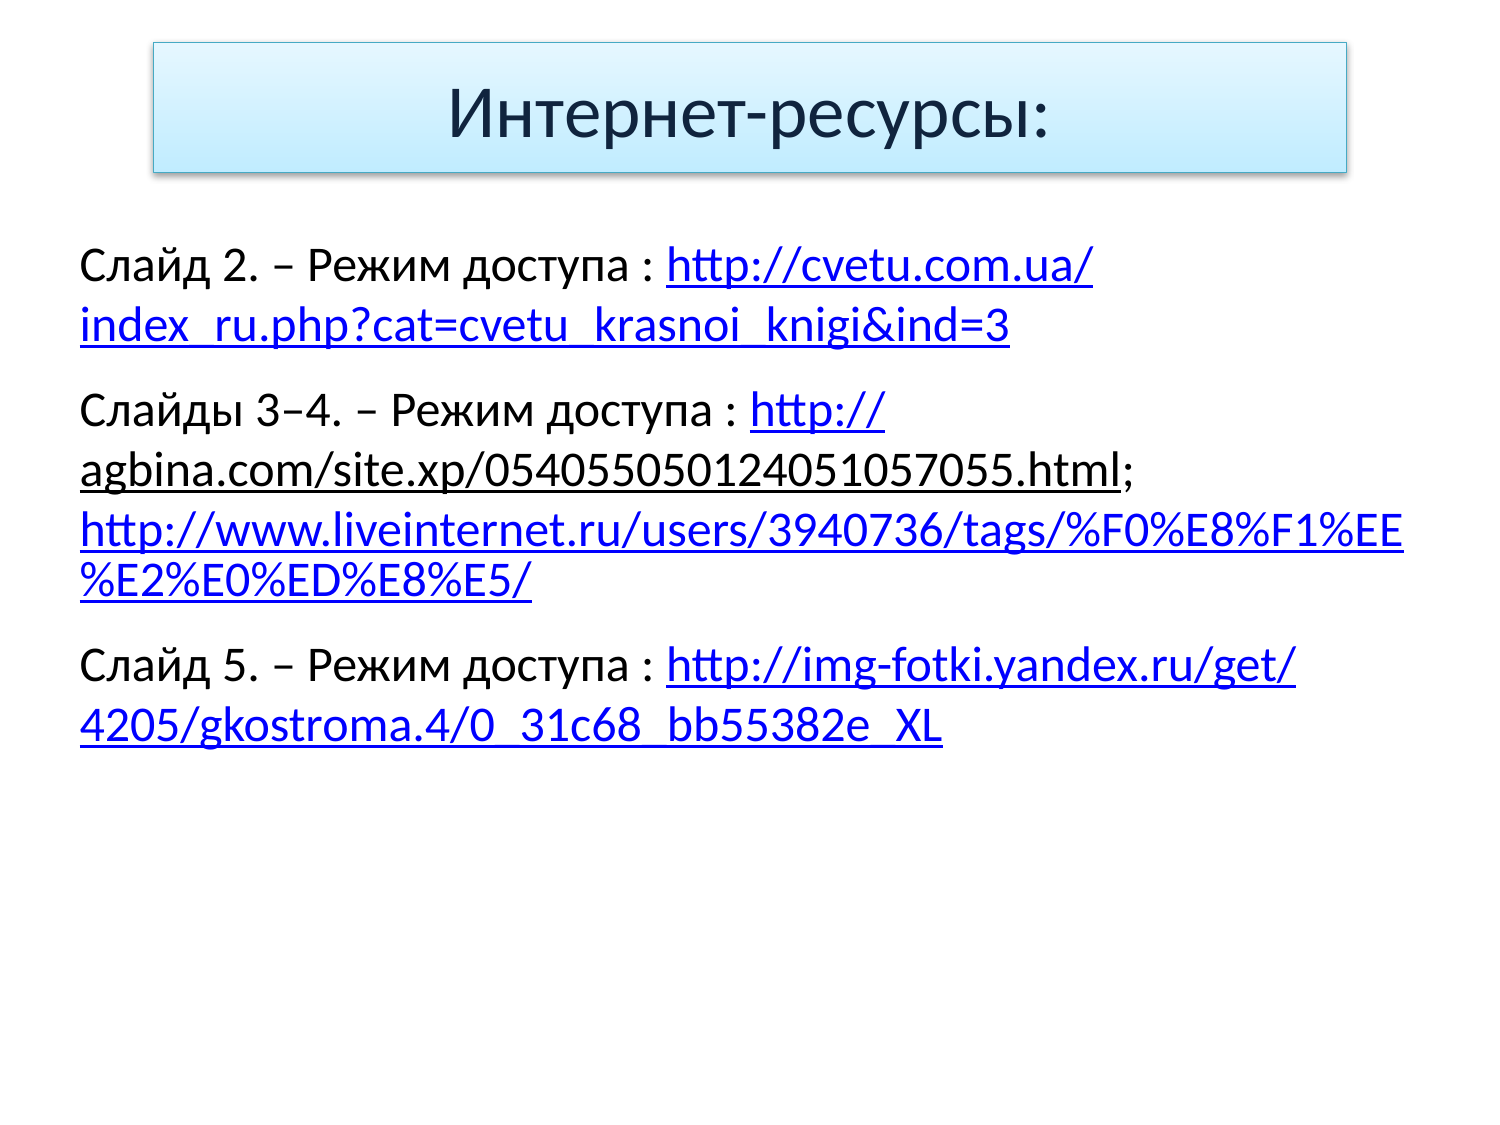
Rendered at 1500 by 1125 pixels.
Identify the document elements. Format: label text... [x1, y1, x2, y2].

text_box Слайд 2. – Режим доступа : http://cvetu.com.ua/ index_ru.php?cat=cvetu_krasnoi_knigi&ind=3 Слайды 3–4. – Режим доступа : http://agbina.com/site.xp/054055050124051057055.html; http://www.liveinternet.ru/users/3940736/tags/%F0%E8%F1%EE%E2%E0%ED%E8%E5/ Слайд 5. – Режим доступа : http://img-fotki.yandex.ru/get/ 4205/gkostroma.4/0_31c68_bb55382e_XL [64, 224, 1436, 710]
text_box Интернет-ресурсы: [153, 42, 1347, 173]
